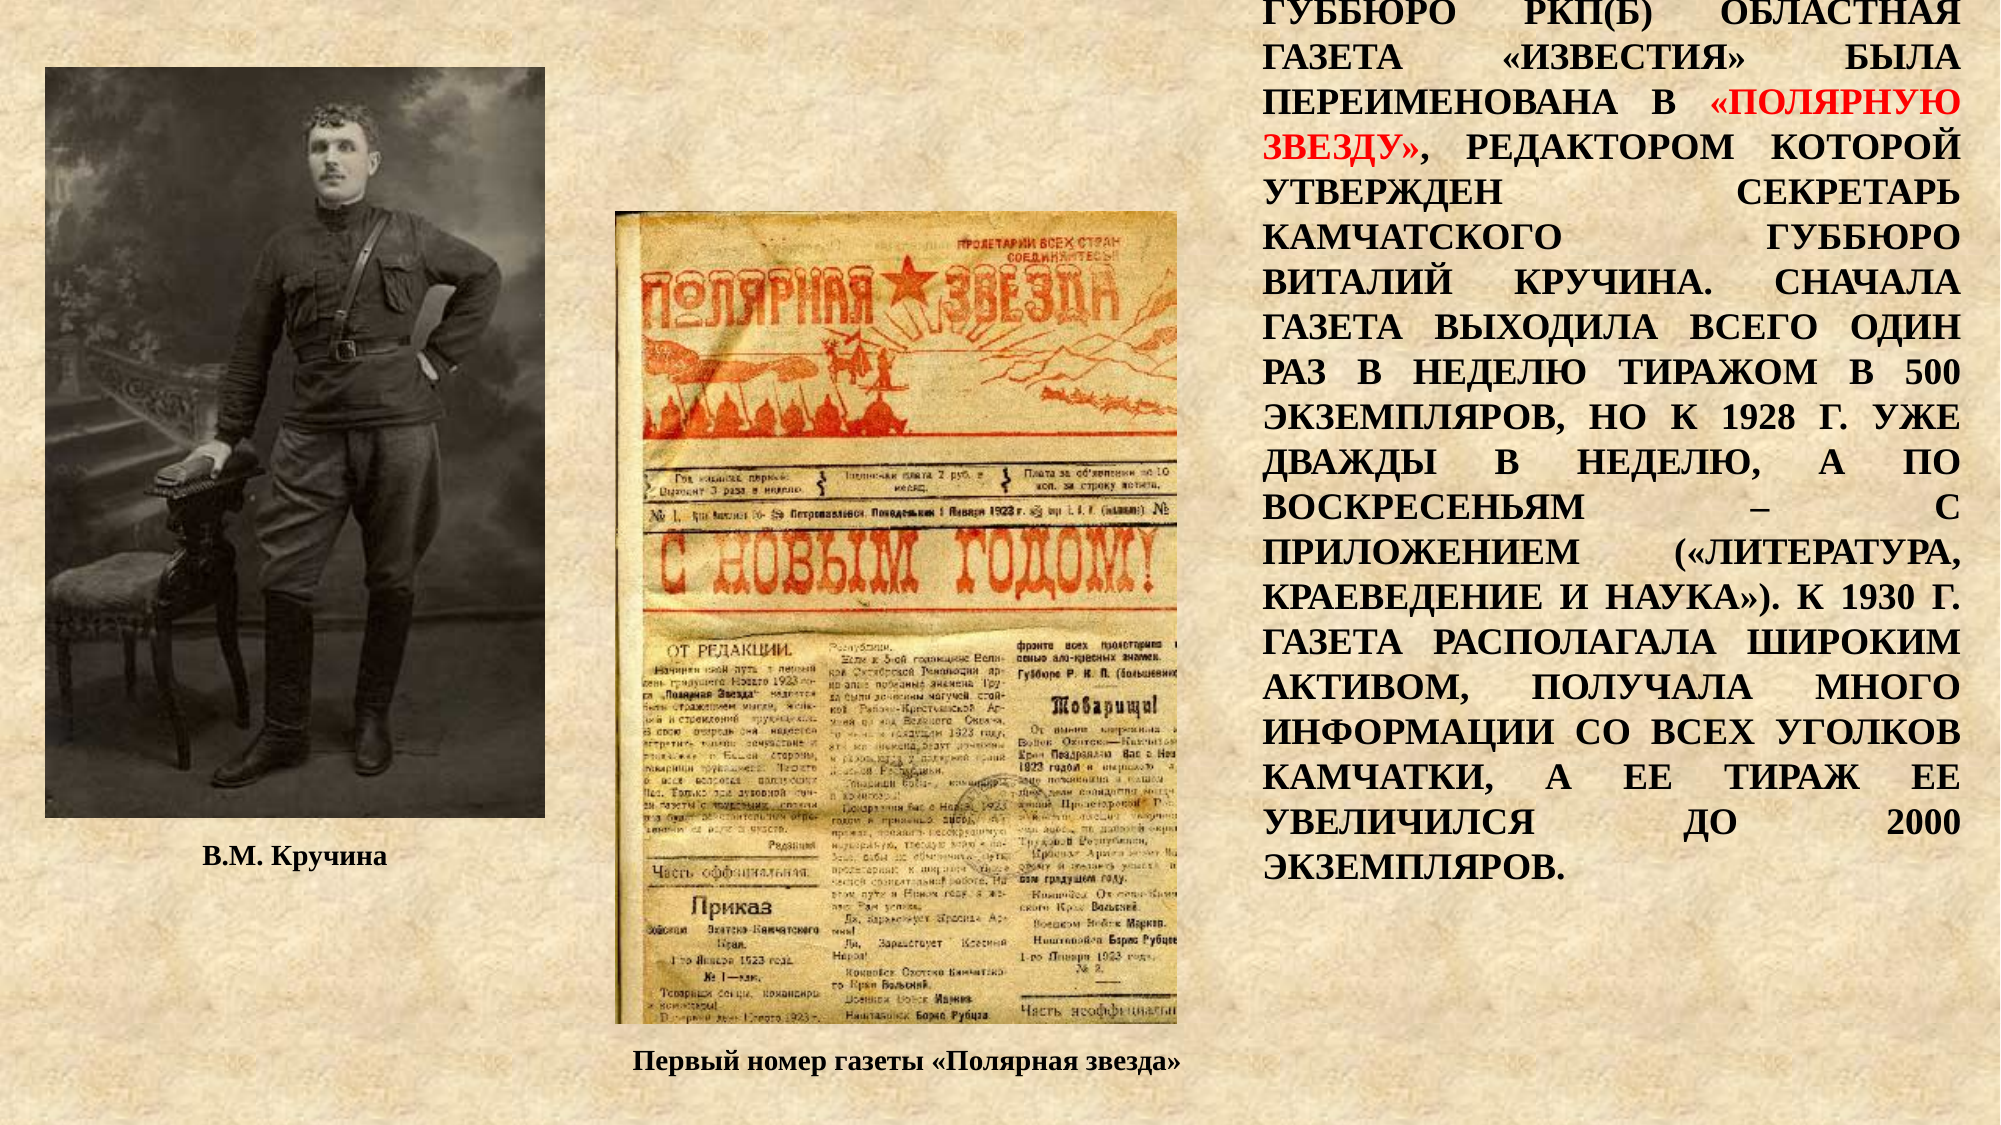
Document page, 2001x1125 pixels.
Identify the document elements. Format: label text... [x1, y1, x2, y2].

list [45, 67, 546, 818]
text_box Первый номер газеты «Полярная звезда» [617, 1034, 1198, 1084]
list В январе 1923 г. решением губбюро РКП(б) областная газета «Известия» была переименована в «Полярную звезду», редактором которой утвержден секретарь Камчатского губбюро Виталий Кручина. Сначала газета выходила всего один раз в неделю тиражом в 500 экземпляров, но к 1928 г. уже дважды в неделю, а по воскресеньям – с приложением («Литература, краеведение и наука»). К 1930 г. газета располагала широким активом, получала много информации со всех уголков Камчатки, а ее тираж ее увеличился до 2000 экземпляров. [1247, 57, 1977, 773]
text_box В.М. Кручина [187, 828, 403, 879]
picture [0, 0, 2001, 1125]
